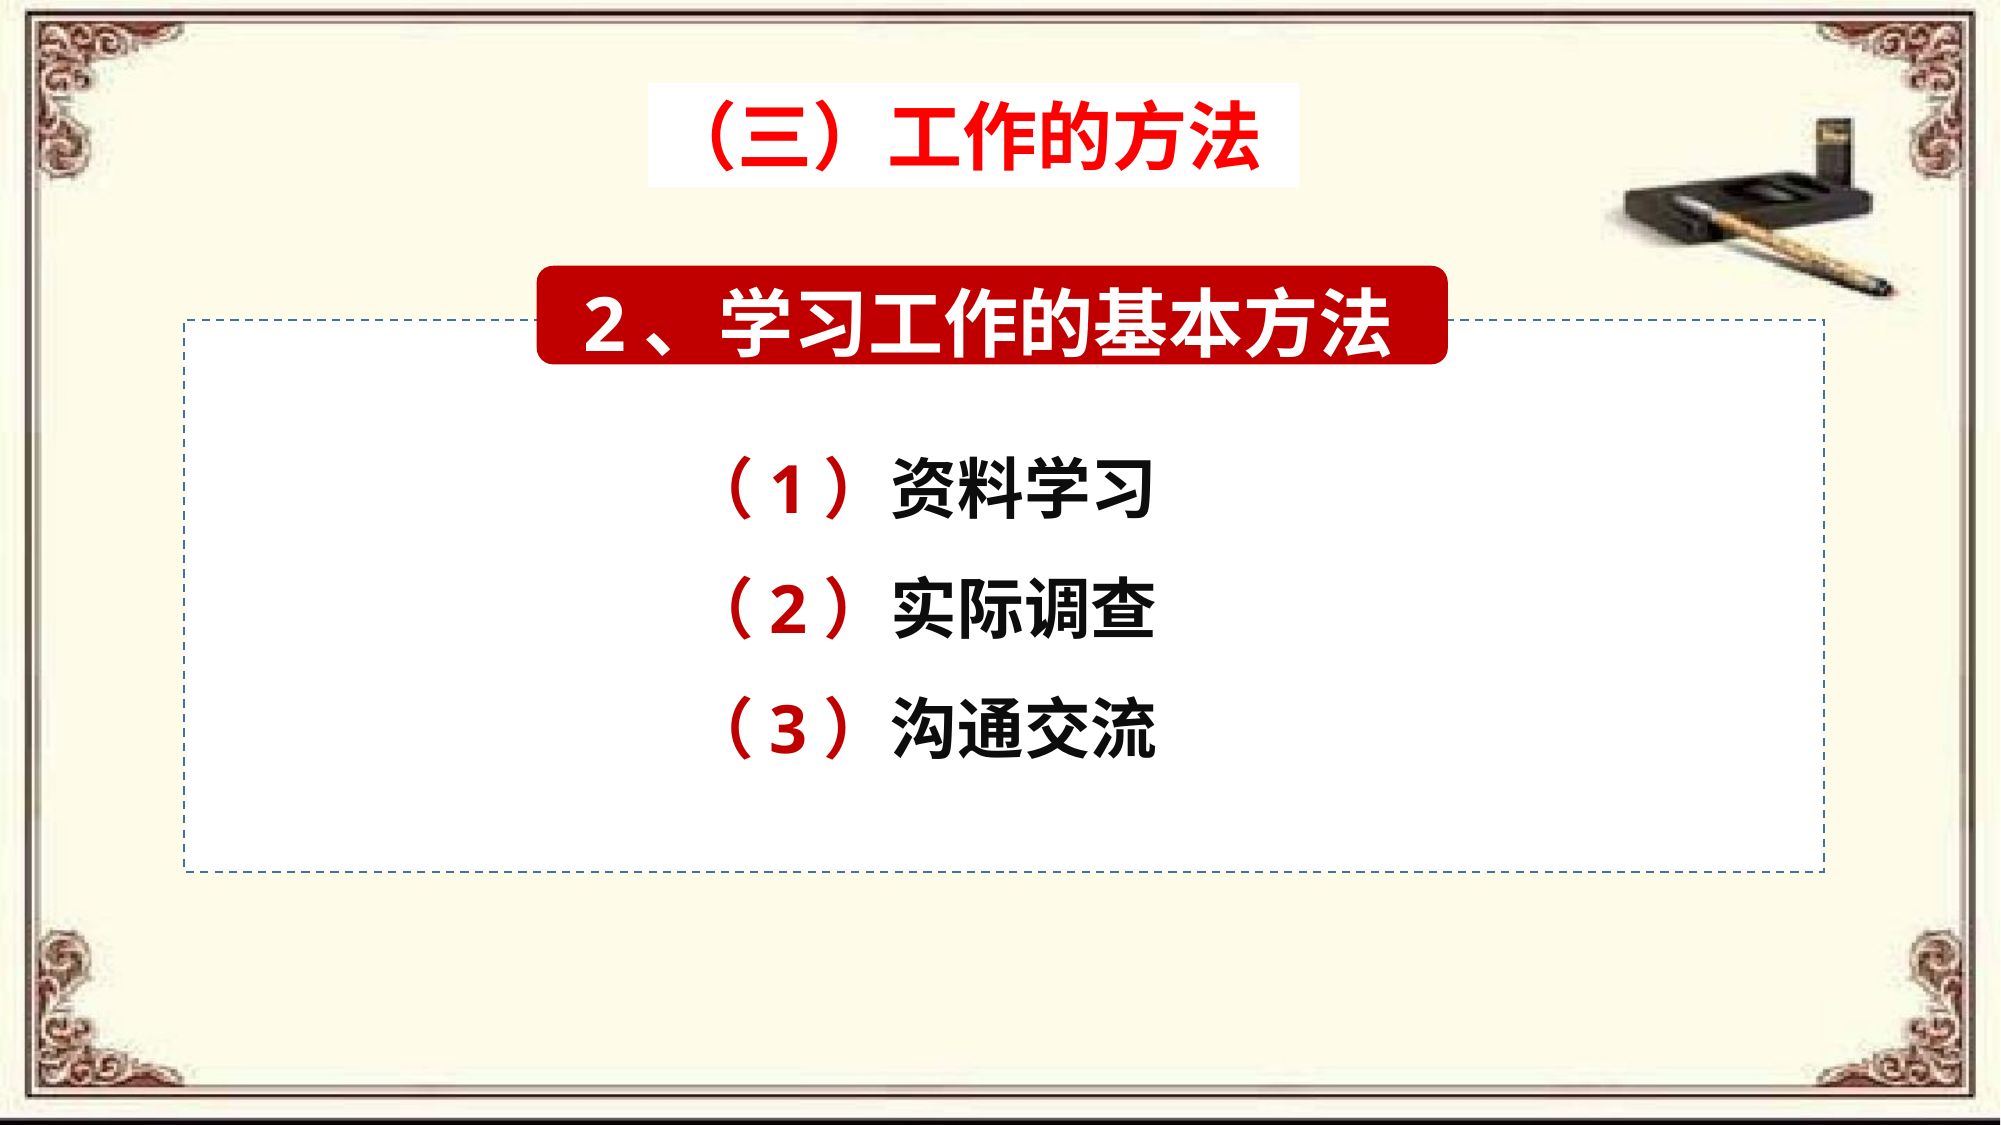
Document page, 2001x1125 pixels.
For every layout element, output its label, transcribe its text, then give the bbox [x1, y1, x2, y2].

text_box [543, 264, 1449, 366]
picture [0, 0, 2001, 1125]
text_box （三）工作的方法 [648, 82, 1300, 188]
text_box （1）资料学习 （2）实际调查 （3）沟通交流 [574, 399, 1271, 775]
text_box 2、学习工作的基本方法 [534, 268, 1430, 374]
text_box [183, 319, 1825, 873]
